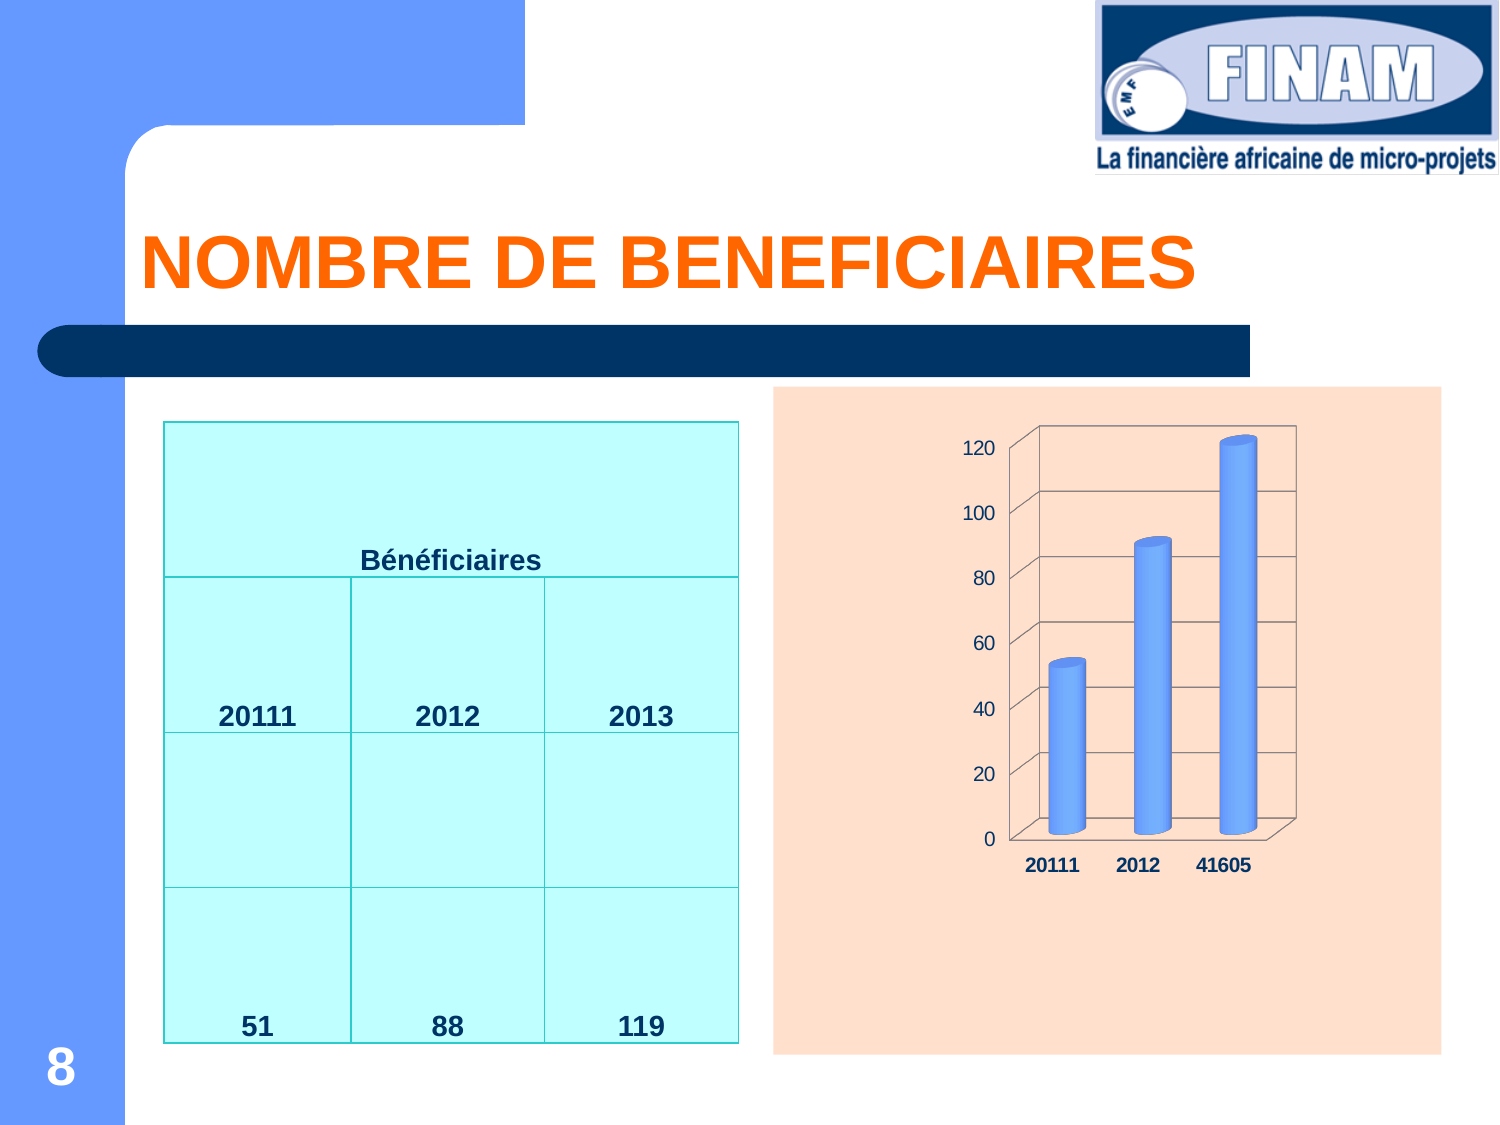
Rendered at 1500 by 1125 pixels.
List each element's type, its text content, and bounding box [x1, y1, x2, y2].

table_cell 88 [352, 888, 544, 1042]
slide_number 8 [13, 1023, 111, 1105]
table_cell 2013 [545, 578, 738, 732]
title NOMBRE DE BENEFICIAIRES [124, 124, 1426, 313]
table_header Bénéficiaires [165, 423, 738, 576]
table_cell 20111 [165, 578, 350, 732]
table_cell 2012 [352, 578, 544, 732]
table_cell [352, 733, 544, 887]
table_cell [545, 733, 738, 887]
table_cell [165, 733, 350, 887]
table_cell 119 [545, 888, 738, 1042]
table_cell 51 [165, 888, 350, 1042]
chart [773, 386, 1442, 1055]
picture [1094, 0, 1500, 177]
